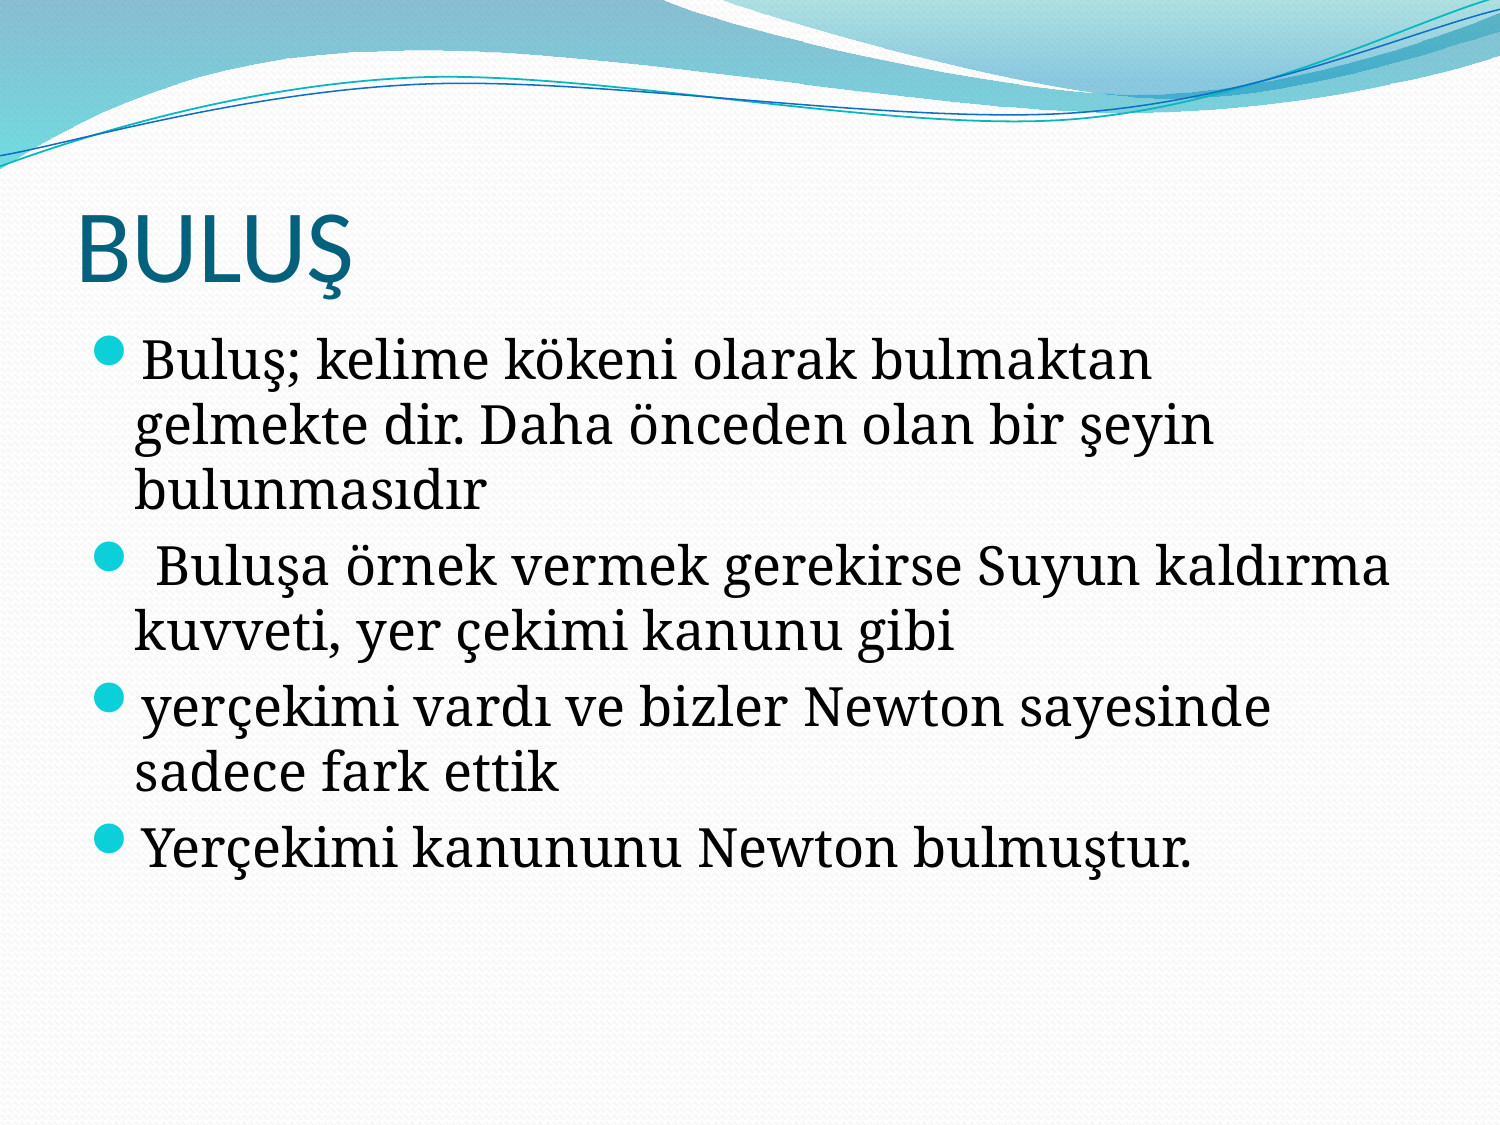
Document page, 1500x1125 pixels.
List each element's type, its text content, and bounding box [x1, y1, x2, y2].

list Buluş; kelime kökeni olarak bulmaktan gelmekte dir. Daha önceden olan bir şeyin bulunmasıdır Buluşa örnek vermek gerekirse Suyun kaldırma kuvveti, yer çekimi kanunu gibi yerçekimi vardı ve bizler Newton sayesinde sadece fark ettik Yerçekimi kanununu Newton bulmuştur. [75, 317, 1425, 1038]
title BULUŞ [75, 115, 1425, 303]
